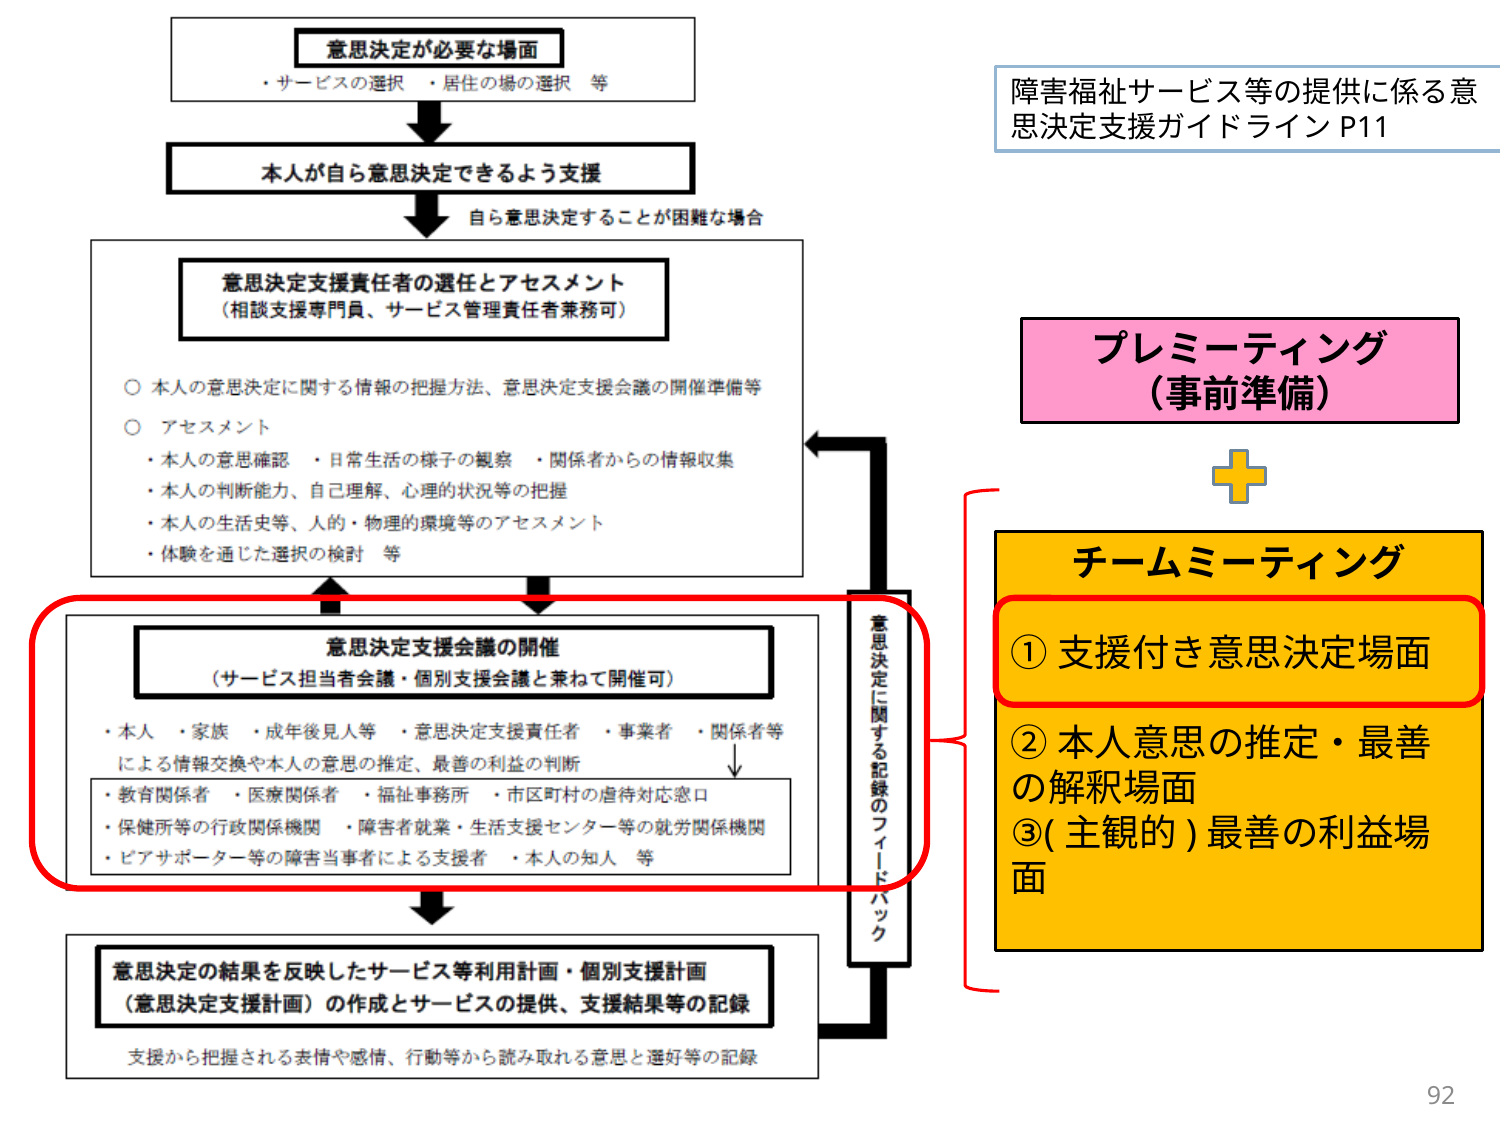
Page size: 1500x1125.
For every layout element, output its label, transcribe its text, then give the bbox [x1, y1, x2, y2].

text_box 92 [1120, 1064, 1471, 1125]
text_box 障害福祉サービス等の提供に係る意思決定支援ガイドラインP11 [994, 65, 1500, 153]
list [1, 0, 966, 1125]
text_box [1212, 449, 1267, 504]
text_box プレミーティング （事前準備） [1020, 317, 1460, 424]
text_box チームミーティング ①支援付き意思決定場面 ②本人意思の推定・最善の解釈場面 ③(主観的)最善の利益場面 [994, 693, 1484, 952]
text_box [971, 489, 1000, 993]
text_box [994, 596, 1484, 707]
text_box チームミーティング ①支援付き意思決定場面 ②本人意思の推定・最善の解釈場面 ③(主観的)最善の利益場面 [994, 530, 1484, 610]
